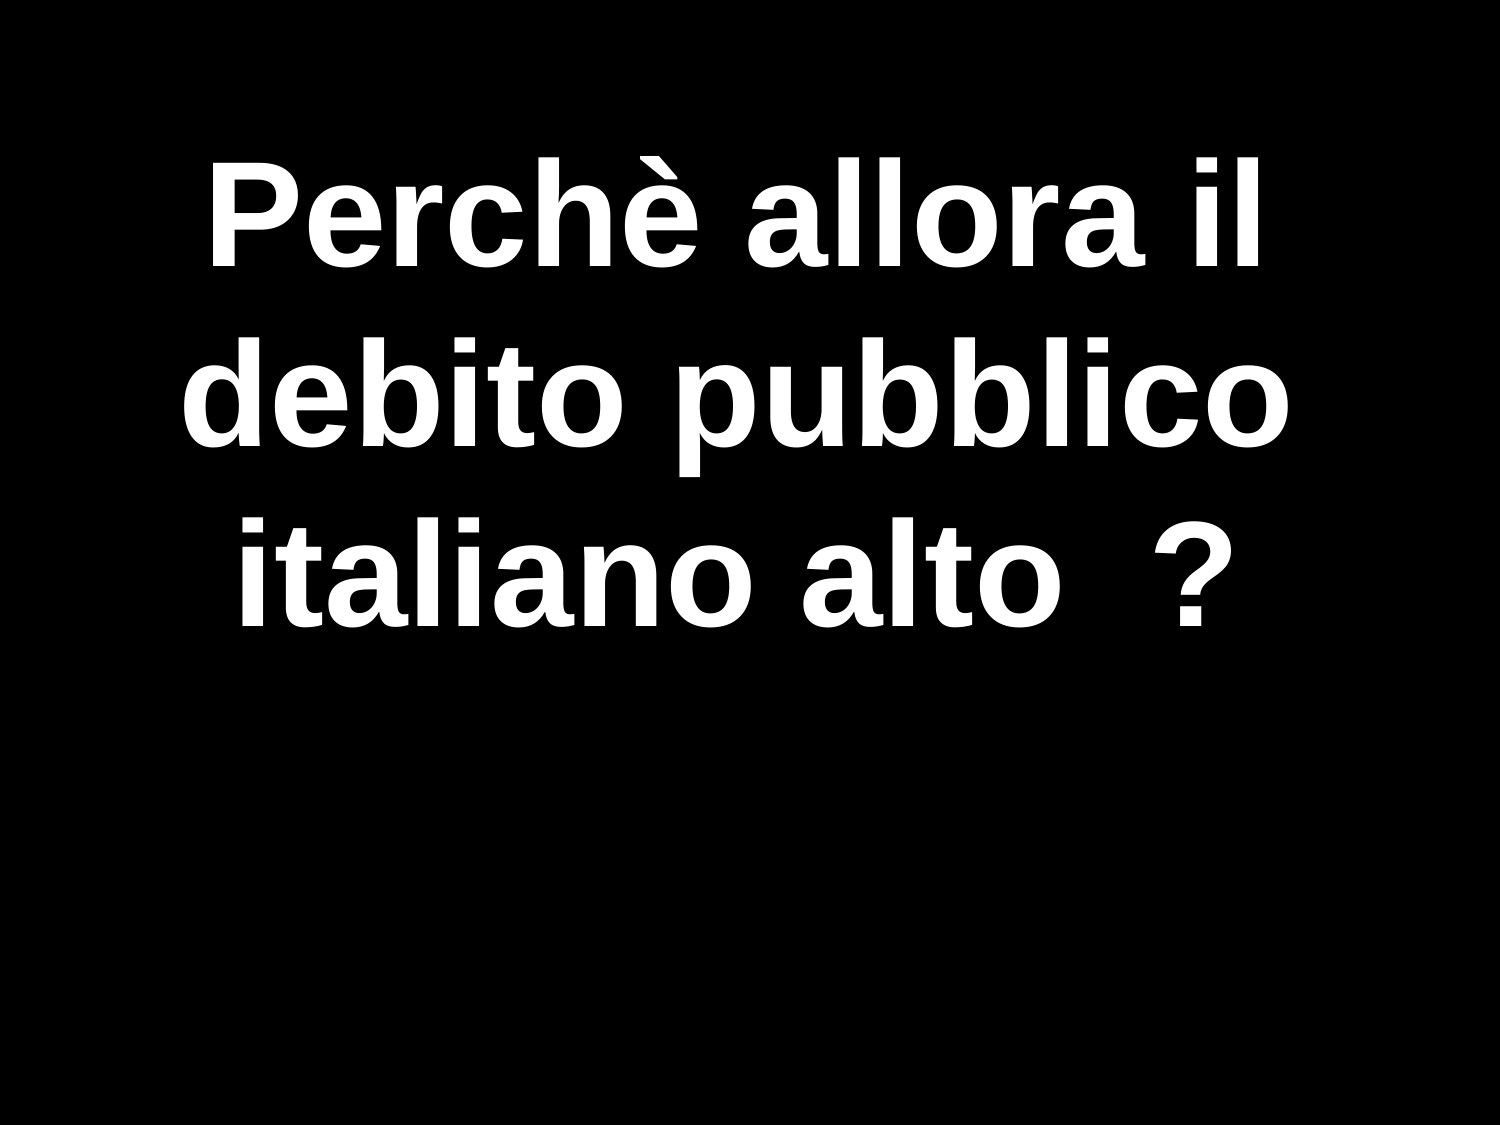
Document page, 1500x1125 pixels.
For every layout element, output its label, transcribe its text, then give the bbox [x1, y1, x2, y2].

text_box Perchè allora il debito pubblico italiano alto ? [68, 101, 1407, 1072]
